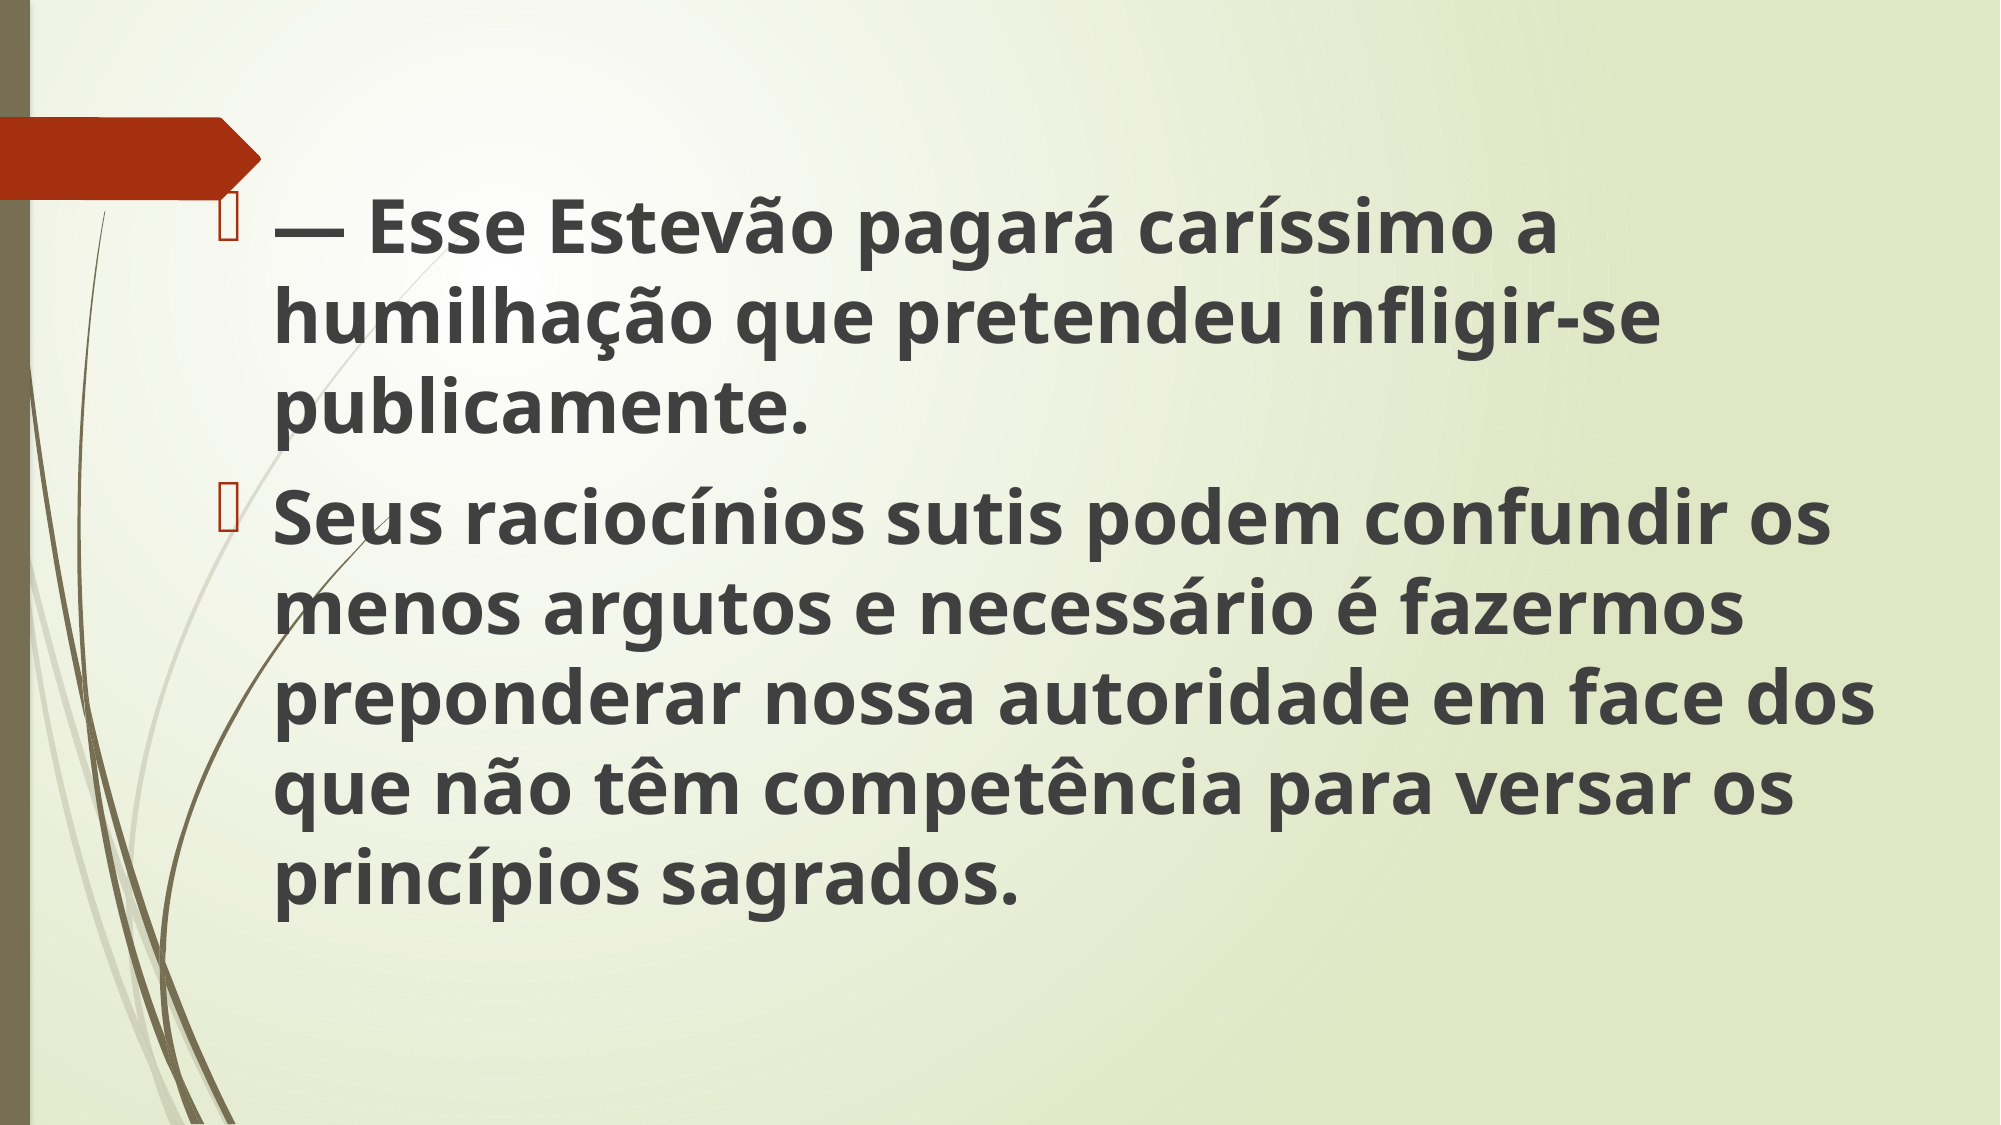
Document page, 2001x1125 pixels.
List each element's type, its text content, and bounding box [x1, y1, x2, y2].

list — Esse Estevão pagará caríssimo a humilhação que pretendeu infligir-se publicamente. Seus raciocínios sutis podem confundir os menos argutos e necessário é fazermos preponderar nossa autoridade em face dos que não têm competência para versar os princípios sagrados. [201, 0, 2000, 1125]
